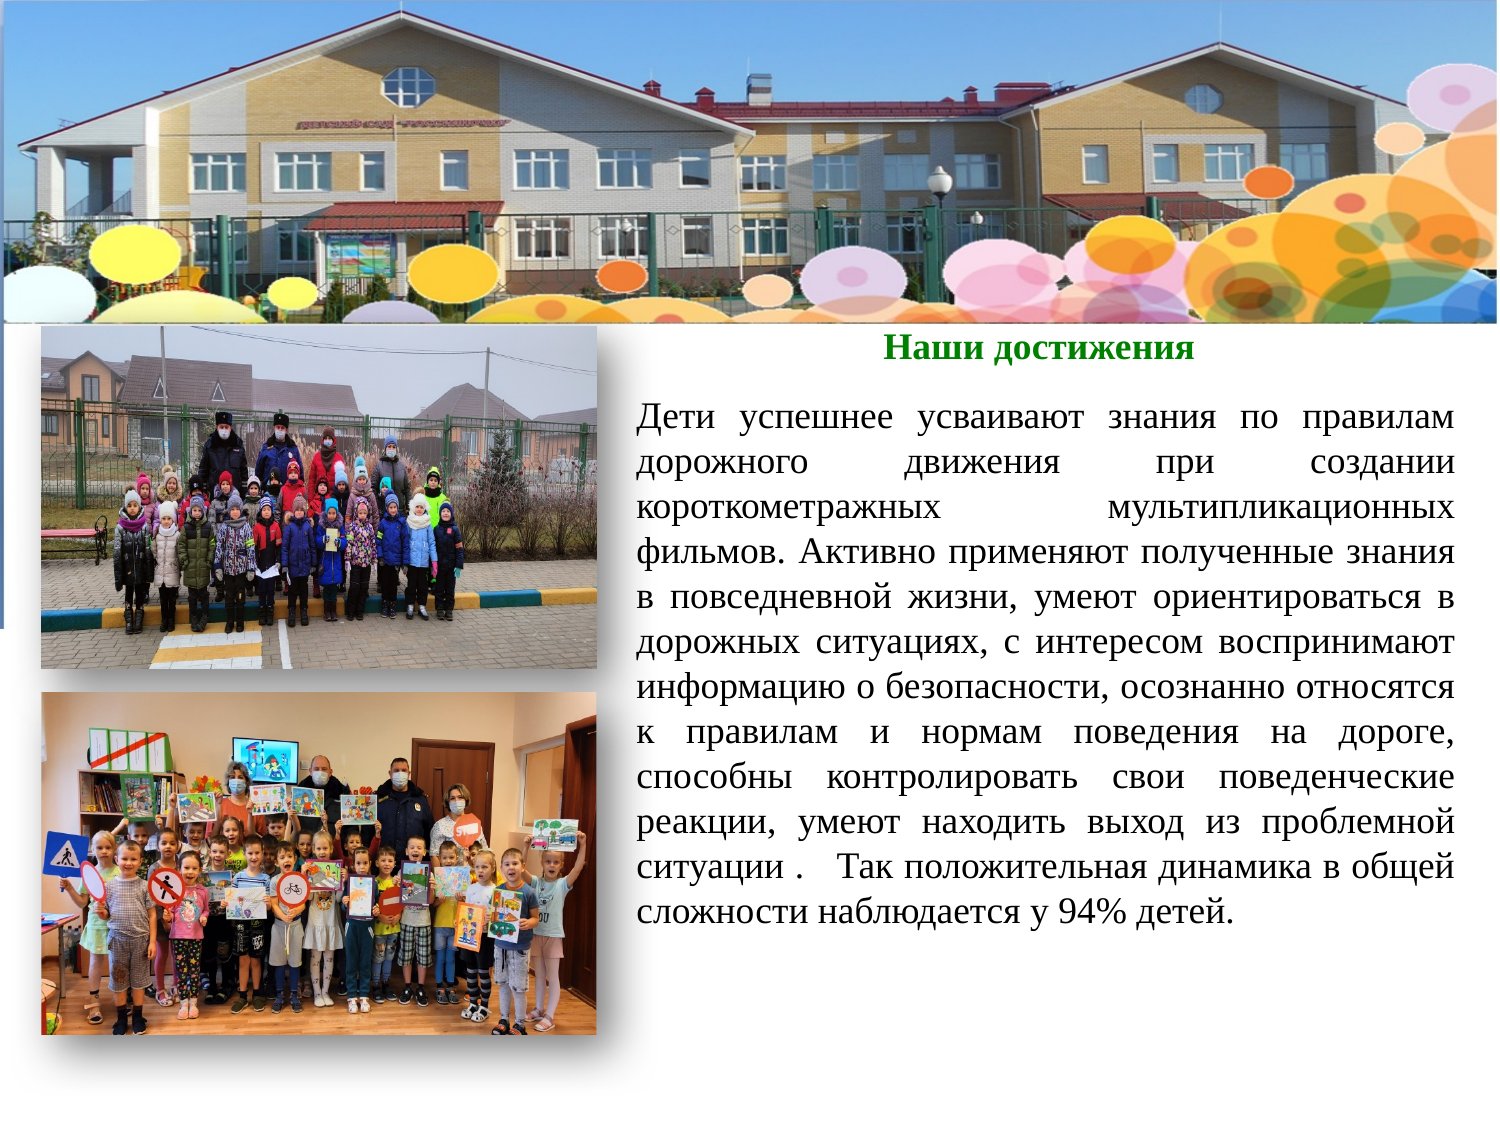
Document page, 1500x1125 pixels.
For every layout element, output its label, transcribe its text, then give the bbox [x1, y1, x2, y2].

text_box Дети успешнее усваивают знания по правилам дорожного движения при создании короткометражных мультипликационных фильмов. Активно применяют полученные знания в повседневной жизни, умеют ориентироваться в дорожных ситуациях, с интересом воспринимают информацию о безопасности, осознанно относятся к правилам и нормам поведения на дороге, способны контролировать свои поведенческие реакции, умеют находить выход из проблемной ситуации . Так положительная динамика в общей сложности наблюдается у 94% детей. [640, 384, 1471, 939]
text_box Наши достижения [726, 314, 1353, 375]
picture [0, 0, 1500, 1125]
